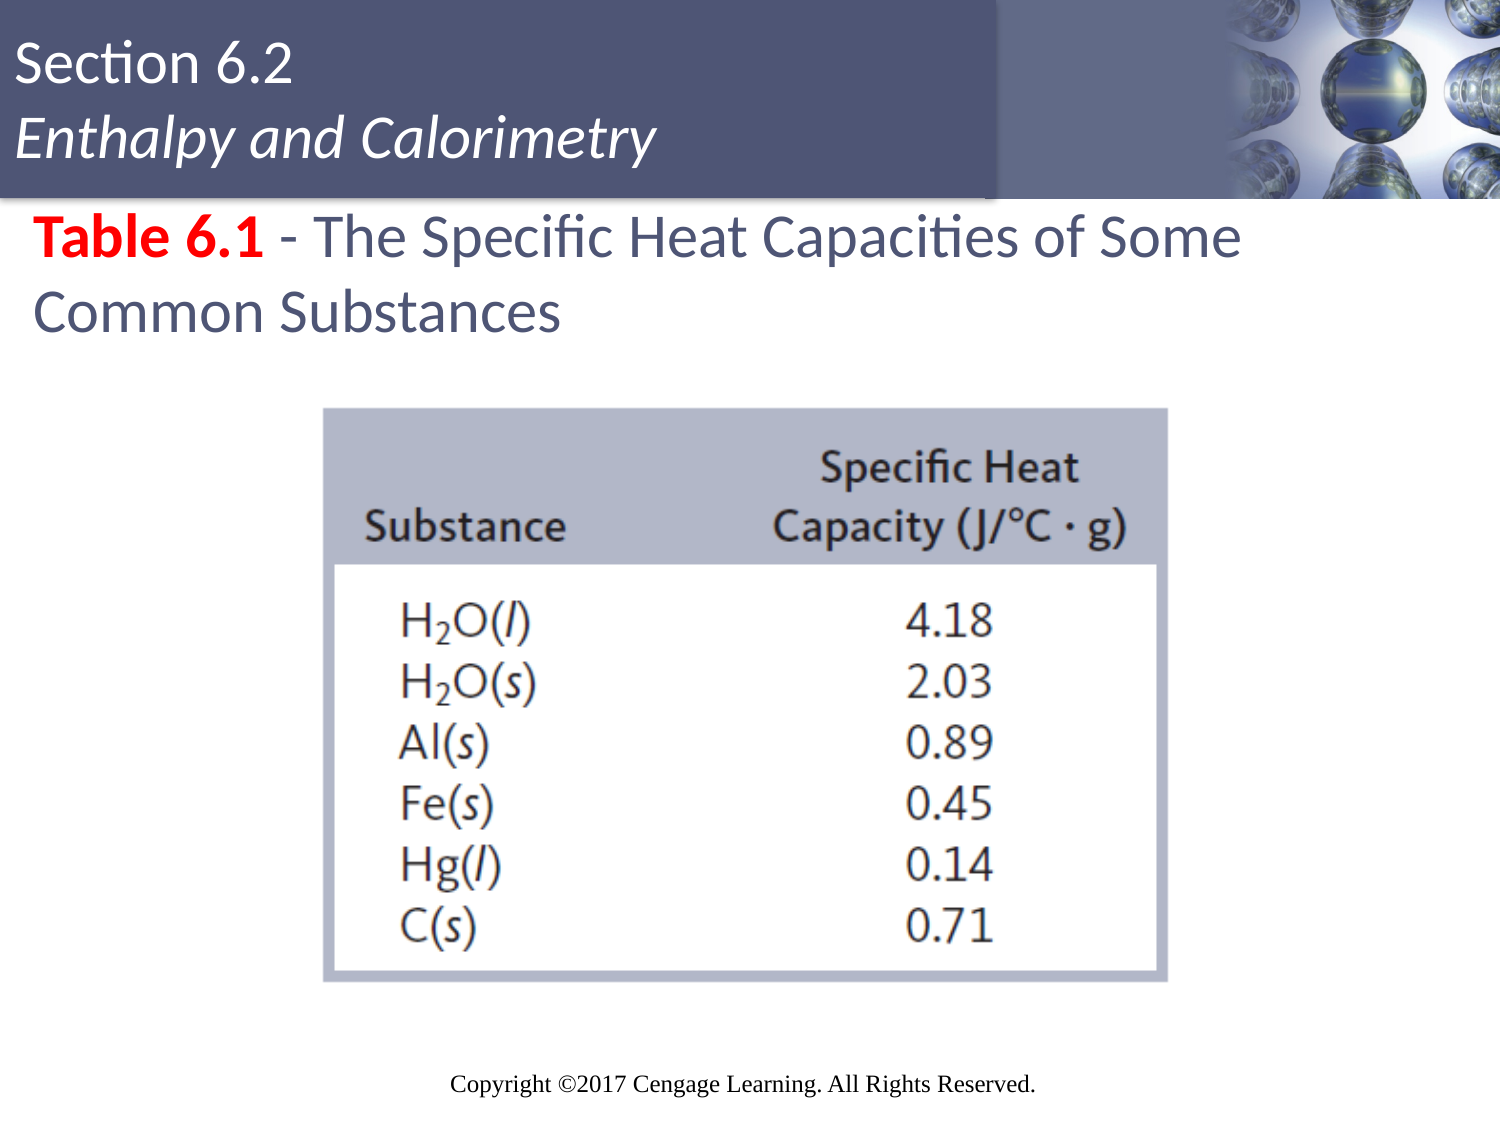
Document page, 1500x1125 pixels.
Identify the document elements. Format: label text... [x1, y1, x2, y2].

picture [996, 0, 1500, 199]
title Table 6.1 - The Specific Heat Capacities of Some Common Substances [18, 212, 1471, 327]
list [314, 399, 1176, 993]
